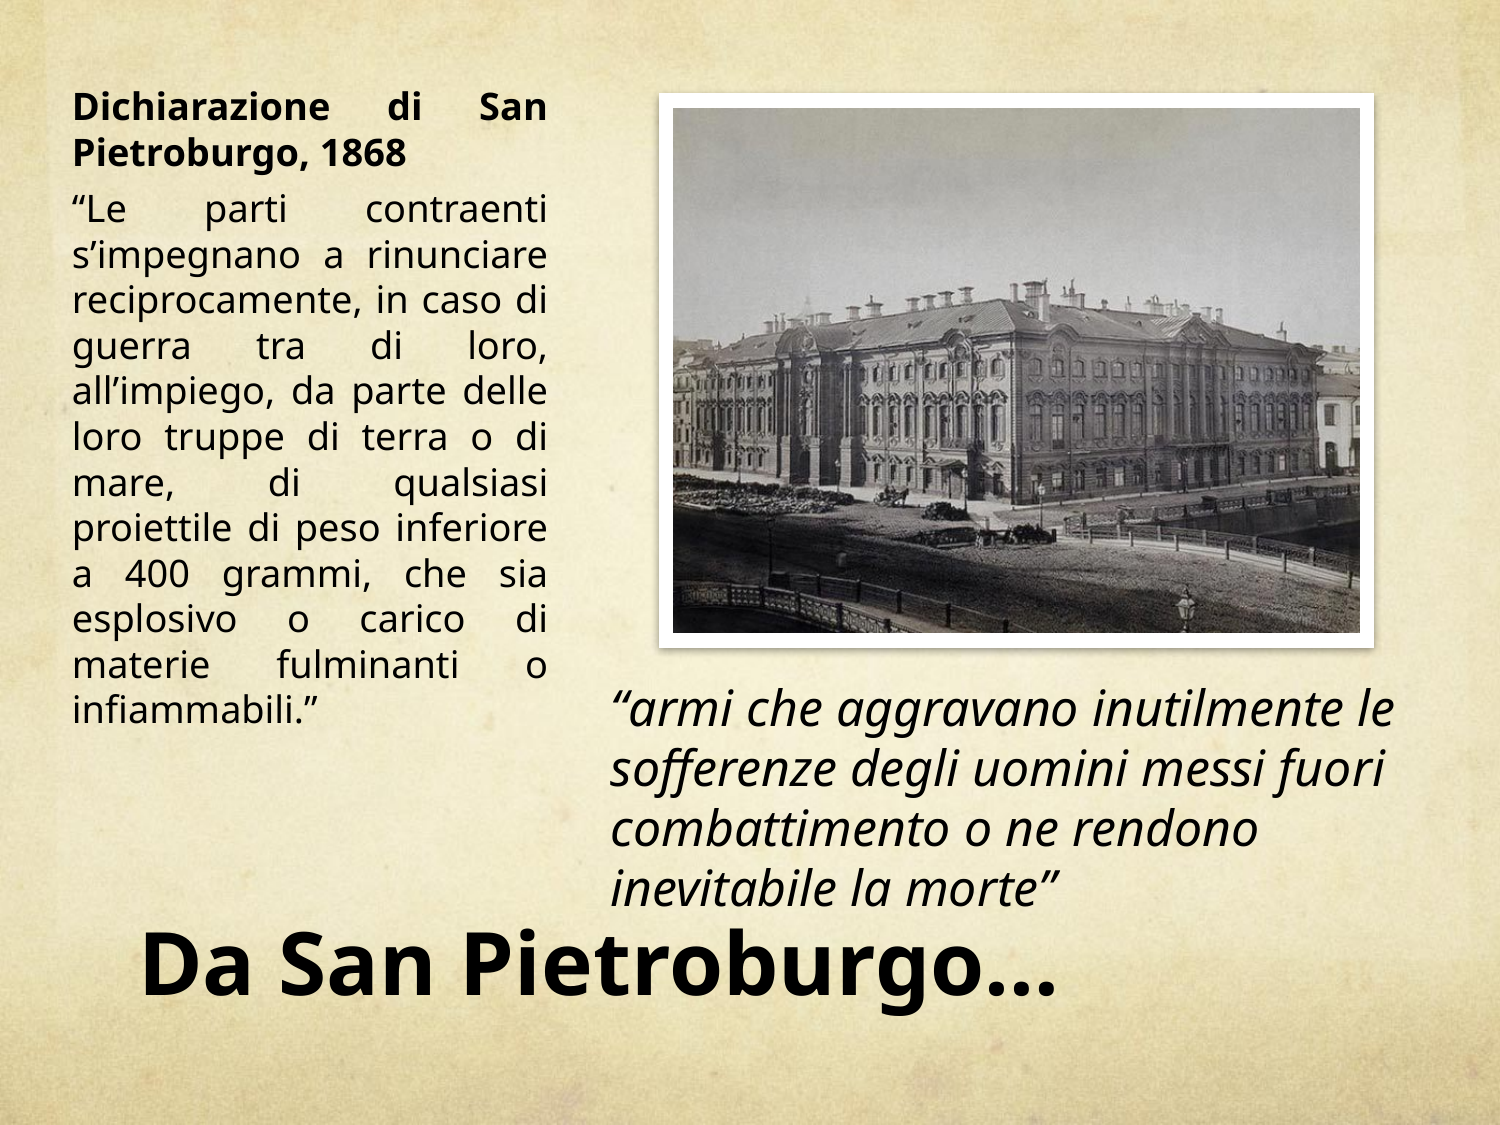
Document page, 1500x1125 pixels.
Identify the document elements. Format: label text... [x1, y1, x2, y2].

title Da San Pietroburgo… [123, 792, 1258, 1013]
list Dichiarazione di San Pietroburgo, 1868 “Le parti contraenti s’impegnano a rinunciare reciprocamente, in caso di guerra tra di loro, all’impiego, da parte delle loro truppe di terra o di mare, di qualsiasi proiettile di peso inferiore a 400 grammi, che sia esplosivo o carico di materie fulminanti o infiammabili.” [56, 75, 564, 750]
list “armi che aggravano inutilmente le sofferenze degli uomini messi fuori combattimento o ne rendono inevitabile la morte” [595, 669, 1489, 900]
picture [0, 0, 1500, 1125]
